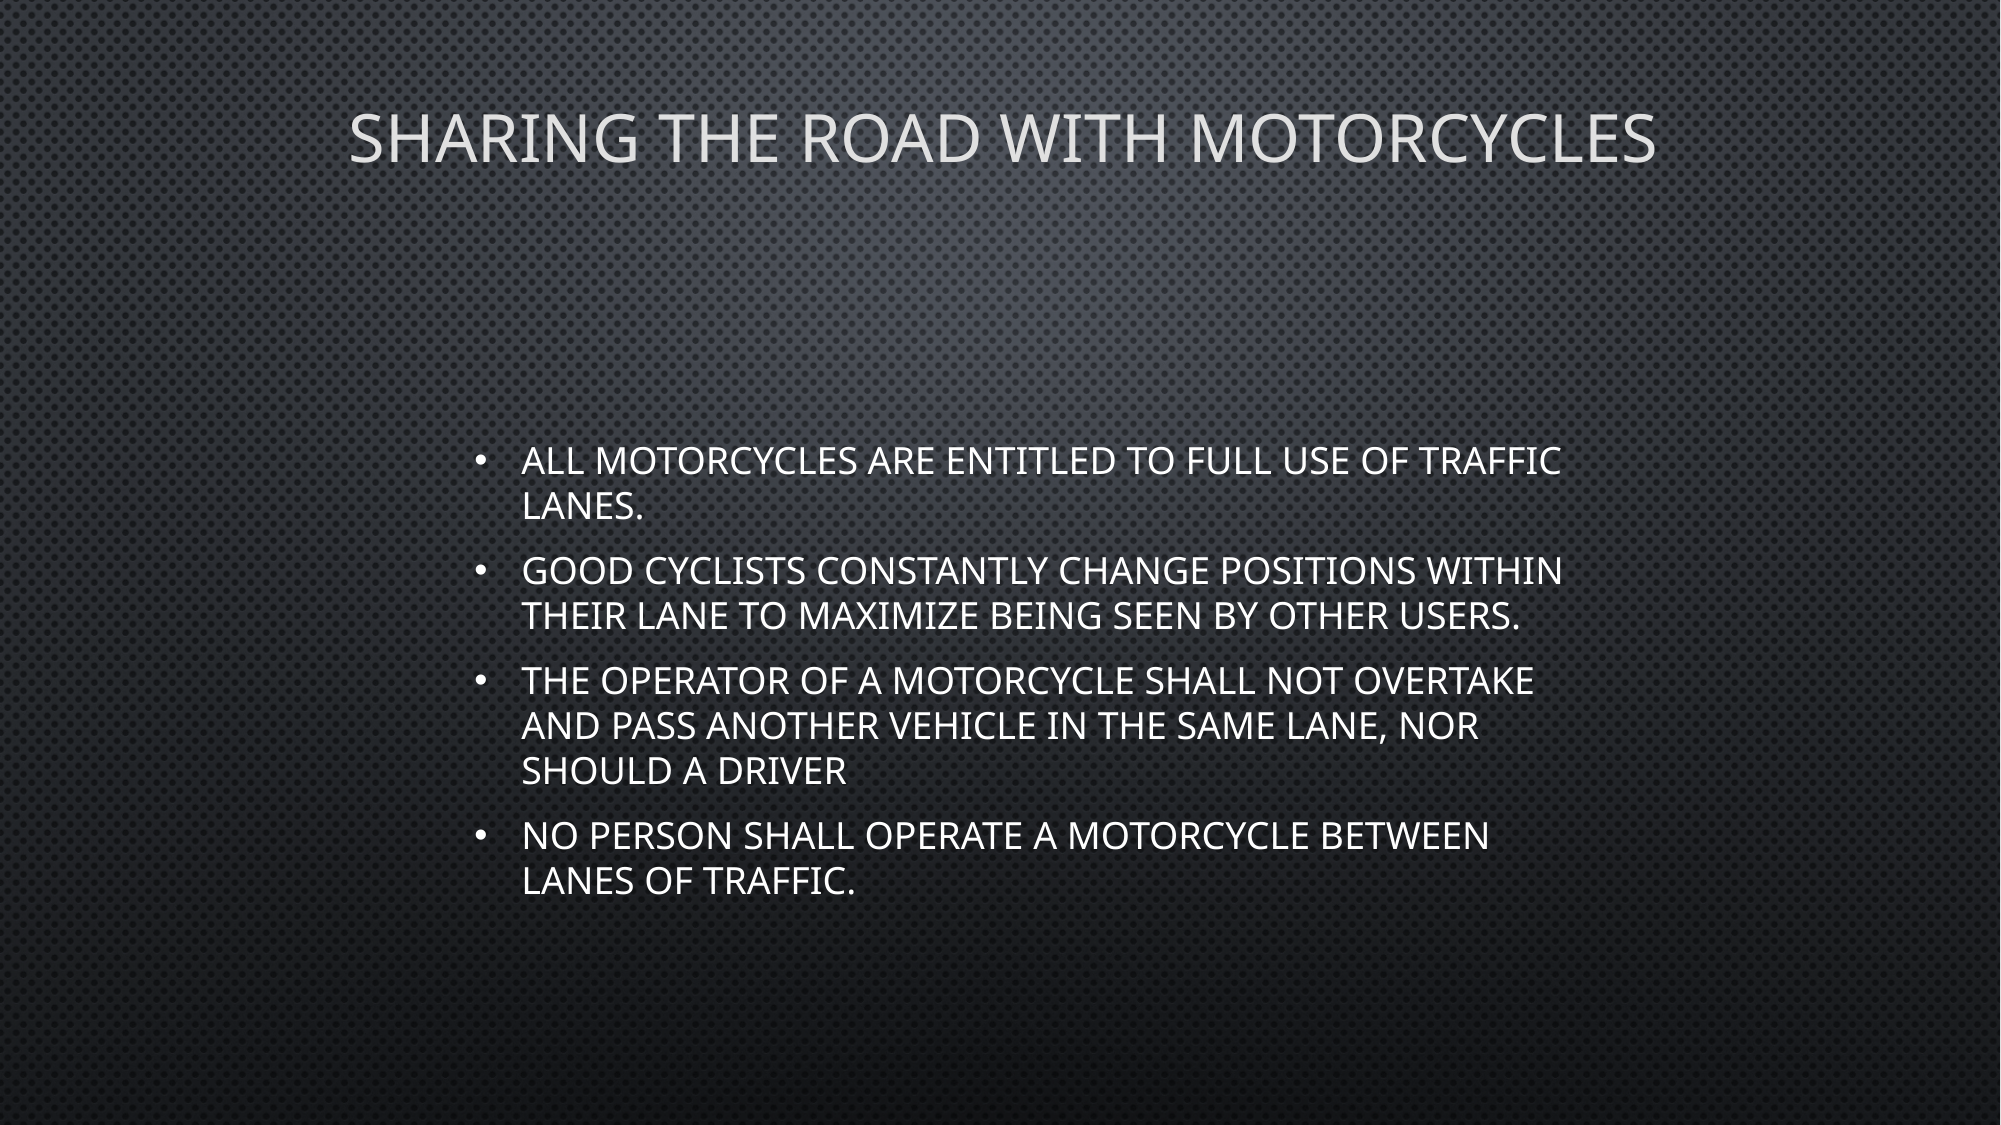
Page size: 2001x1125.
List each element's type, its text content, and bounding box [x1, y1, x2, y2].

list All motorcycles are entitled to full use of traffic lanes. Good cyclists constantly change positions within their lane to maximize being seen by other users. The operator of a motorcycle shall not overtake and pass another vehicle in the same lane, nor should a driver No person shall operate a motorcycle between lanes of traffic. [384, 338, 1617, 1001]
title Sharing the Road with Motorcycles [324, 41, 1675, 230]
